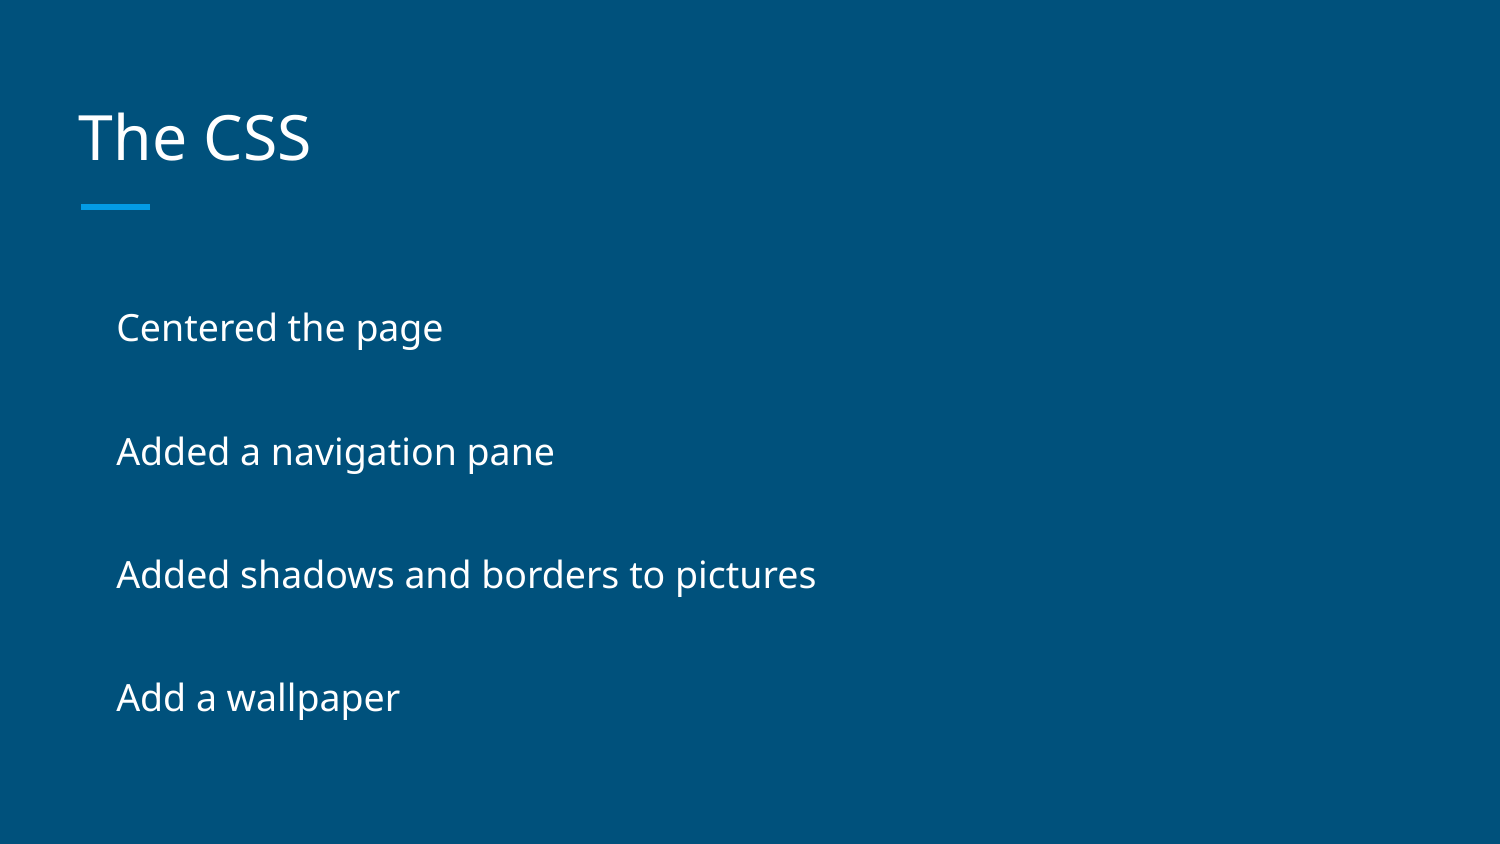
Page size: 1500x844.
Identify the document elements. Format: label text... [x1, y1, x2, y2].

title The CSS [63, 75, 1437, 188]
list Centered the page Added a navigation pane Added shadows and borders to pictures Add a wallpaper [63, 244, 1437, 750]
